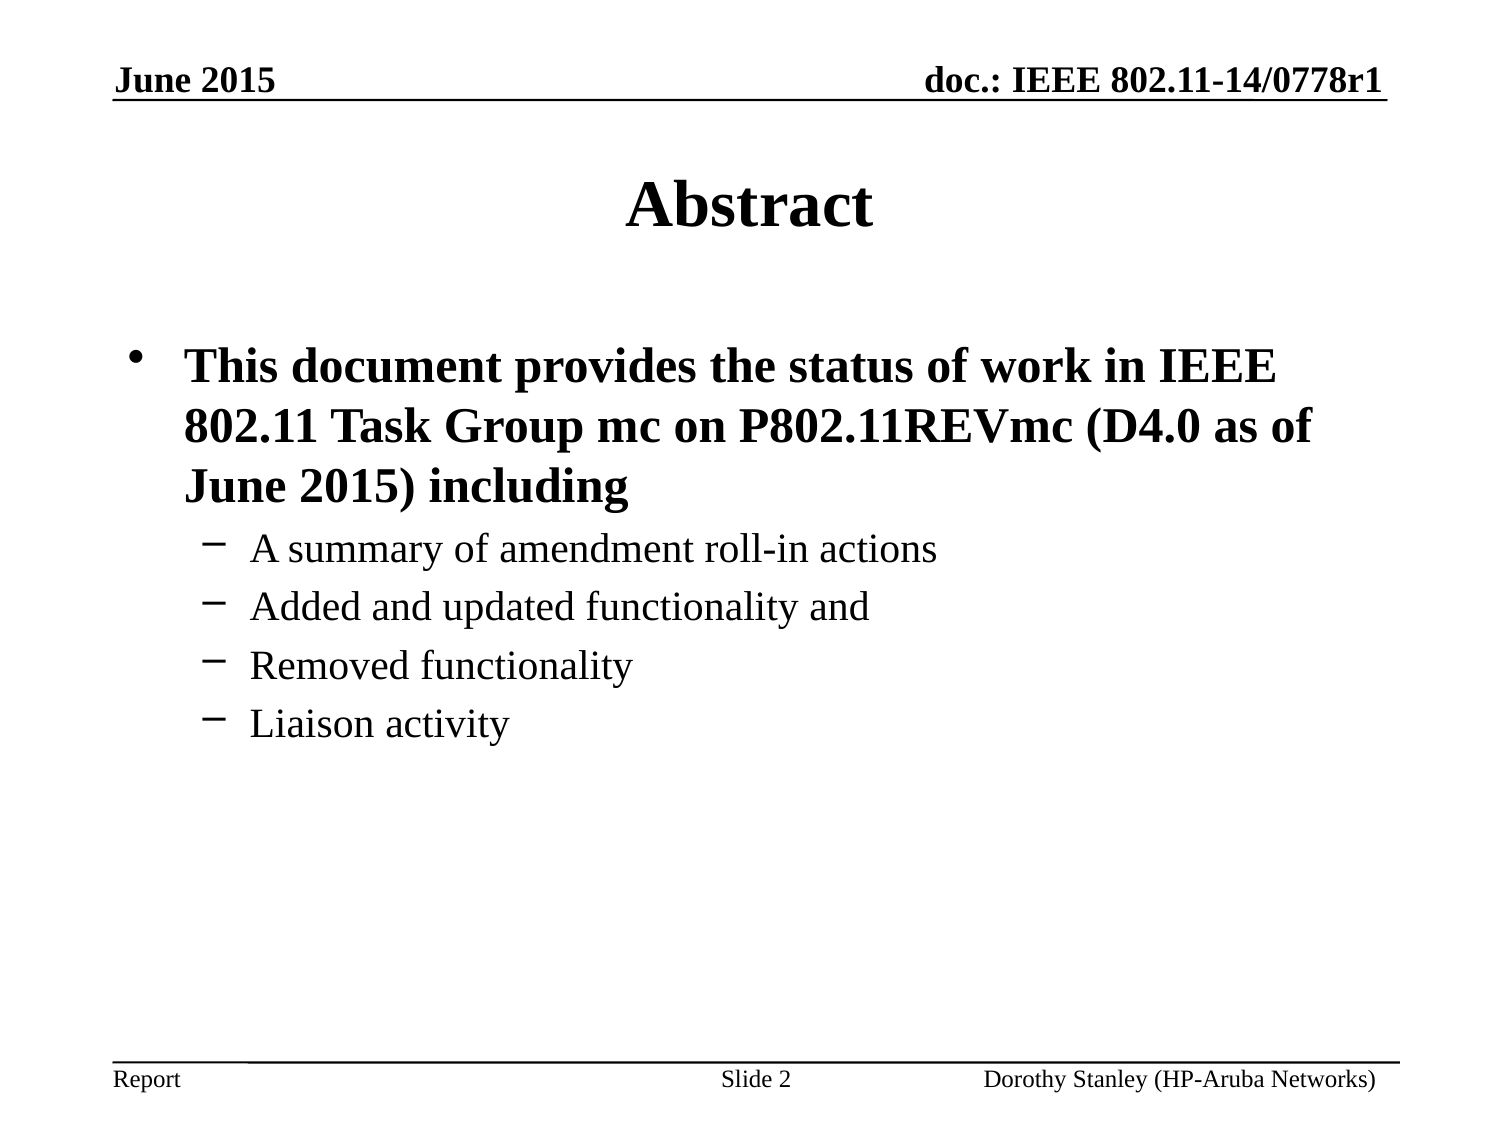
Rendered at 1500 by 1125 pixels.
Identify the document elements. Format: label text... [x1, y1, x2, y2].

title Abstract [112, 112, 1388, 288]
footer Dorothy Stanley (HP-Aruba Networks) [887, 1062, 1377, 1088]
slide_number Slide 2 [712, 1061, 800, 1093]
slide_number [114, 54, 374, 101]
list This document provides the status of work in IEEE 802.11 Task Group mc on P802.11REVmc (D4.0 as of June 2015) including A summary of amendment roll-in actions Added and updated functionality and Removed functionality Liaison activity [112, 324, 1388, 1000]
